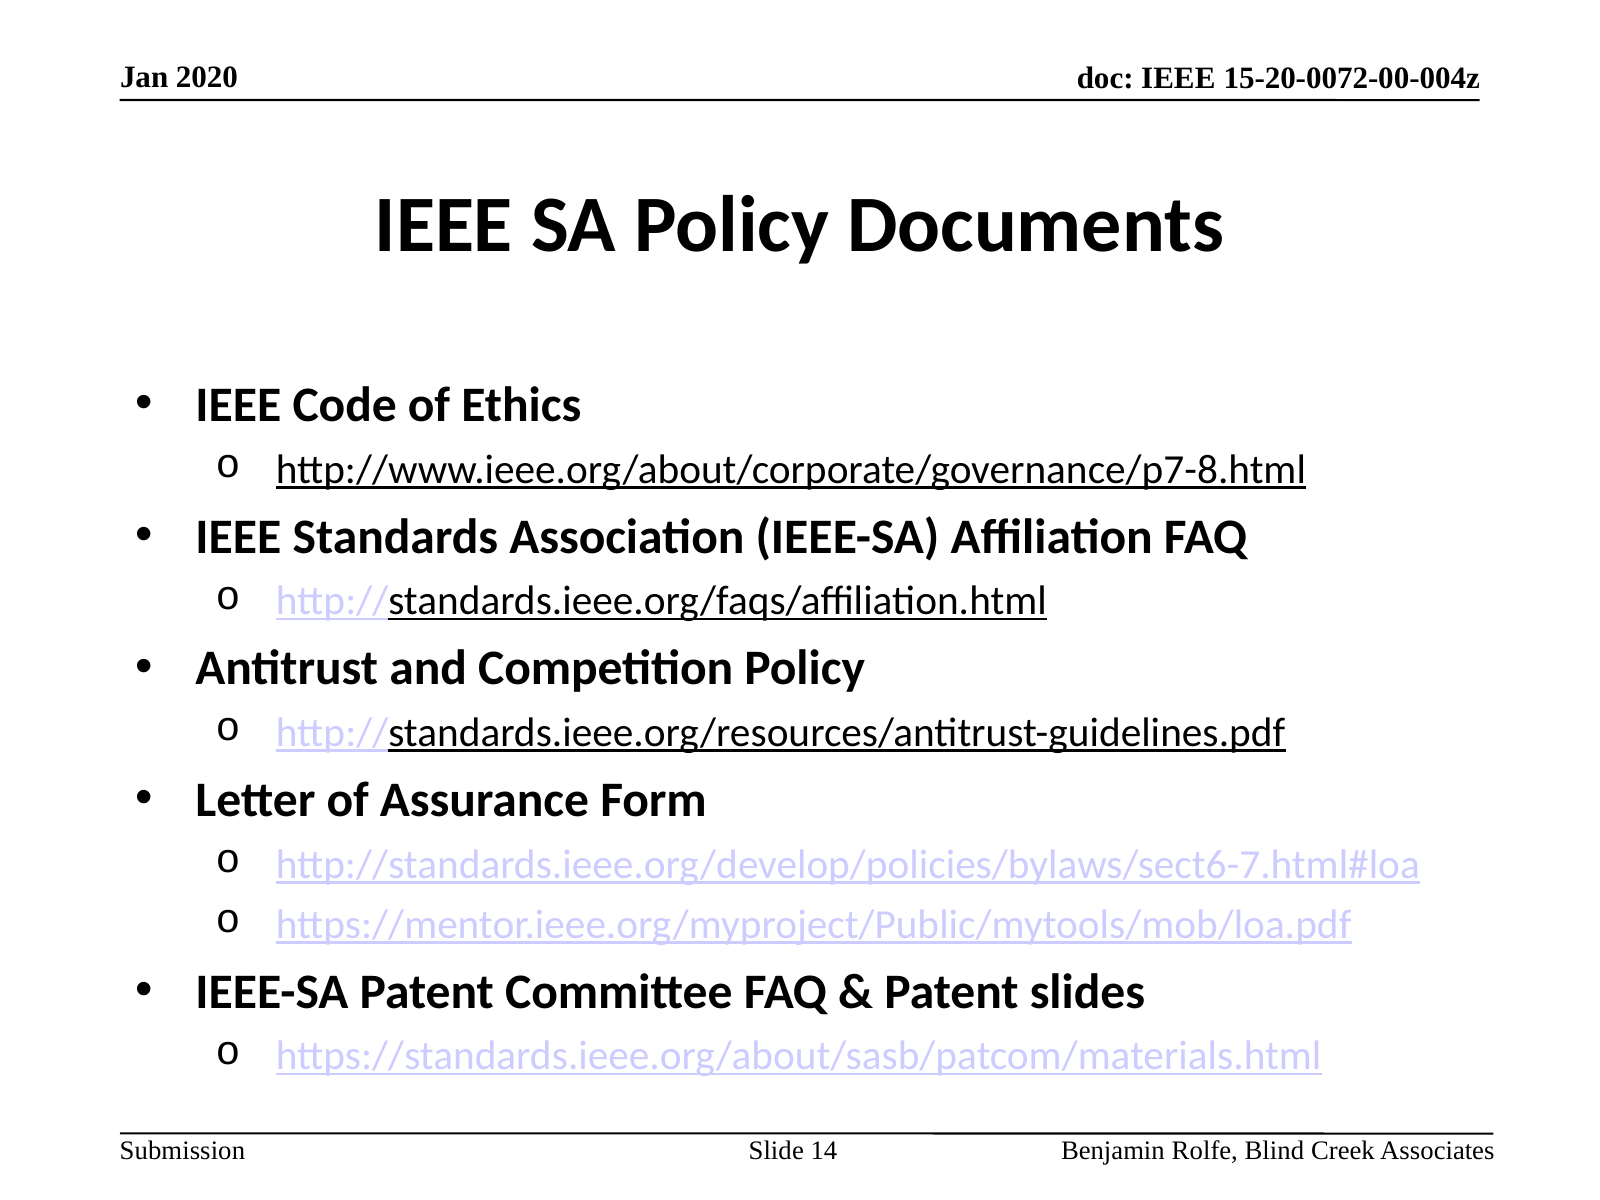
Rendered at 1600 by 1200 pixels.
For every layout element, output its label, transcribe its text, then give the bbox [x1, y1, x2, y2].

list IEEE Code of Ethics http://www.ieee.org/about/corporate/governance/p7-8.html IEEE Standards Association (IEEE-SA) Affiliation FAQ http://standards.ieee.org/faqs/affiliation.html Antitrust and Competition Policy http://standards.ieee.org/resources/antitrust-guidelines.pdf Letter of Assurance Form http://standards.ieee.org/develop/policies/bylaws/sect6-7.html#loa https://mentor.ieee.org/myproject/Public/mytools/mob/loa.pdf IEEE-SA Patent Committee FAQ & Patent slides https://standards.ieee.org/about/sasb/patcom/materials.html [119, 364, 1480, 1088]
slide_number Slide 14 [733, 1132, 854, 1197]
title IEEE SA Policy Documents [119, 125, 1480, 313]
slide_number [119, 62, 449, 94]
footer Benjamin Rolfe, Blind Creek Associates [937, 1132, 1495, 1174]
